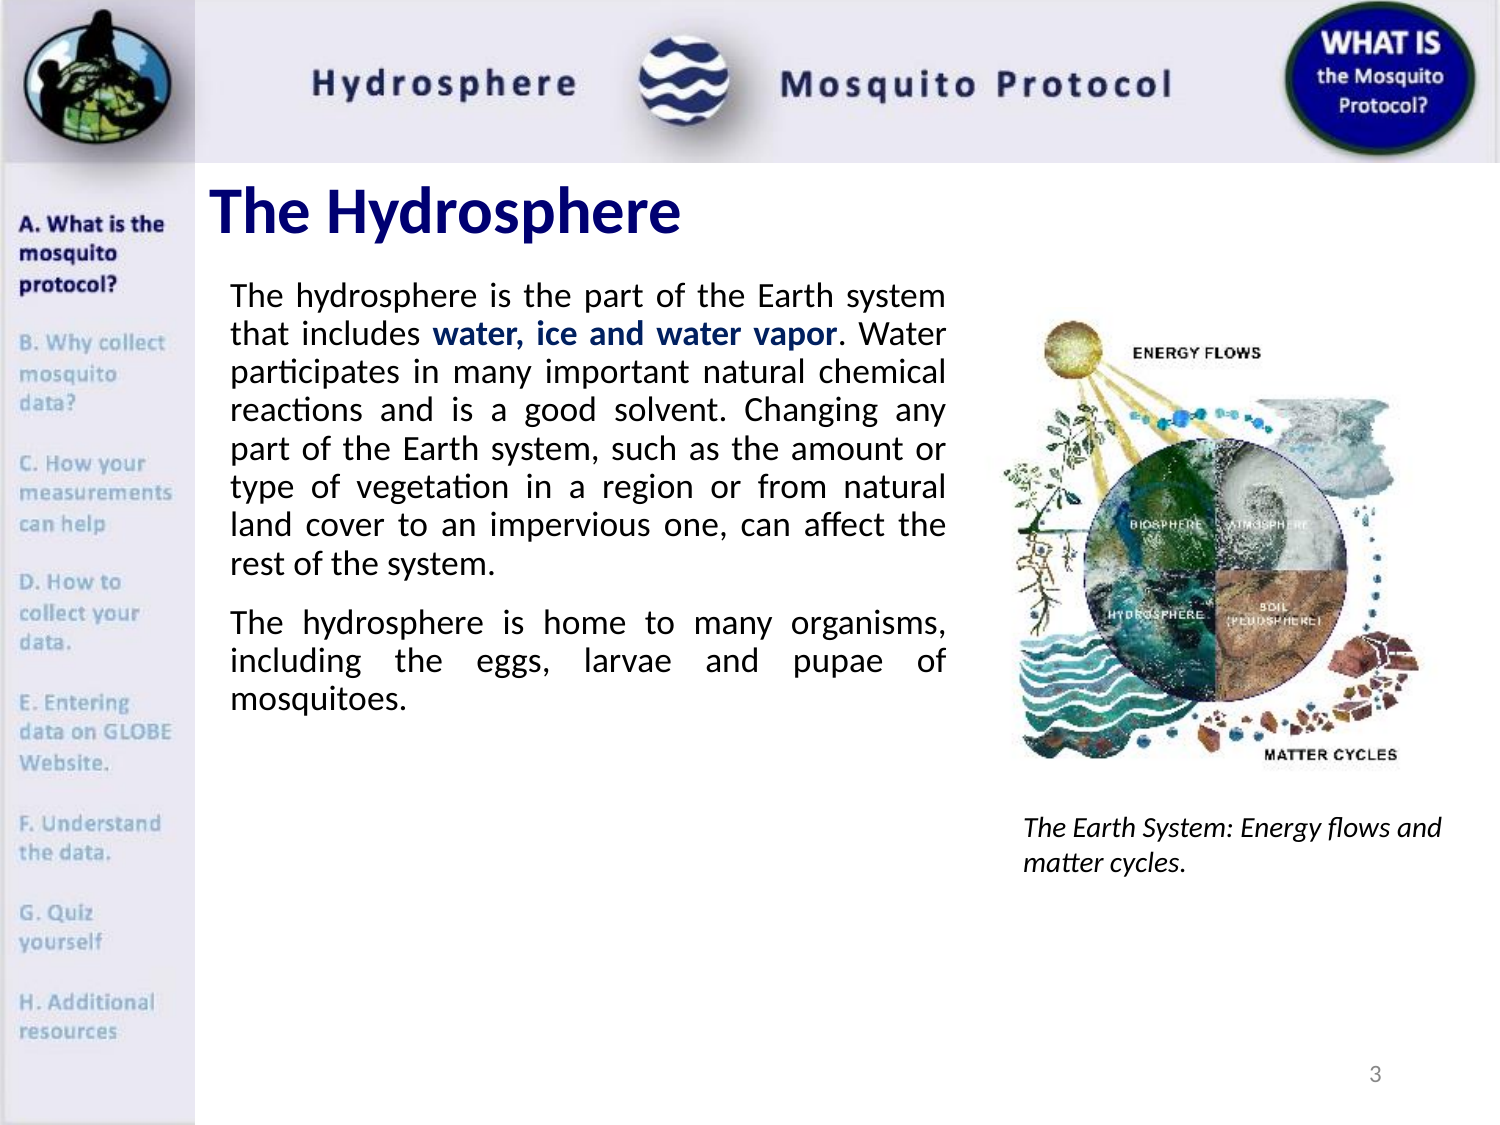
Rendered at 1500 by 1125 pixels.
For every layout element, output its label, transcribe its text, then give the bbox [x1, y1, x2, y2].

text_box The Earth System: Energy flows and matter cycles. [1008, 800, 1488, 886]
picture [0, 0, 1500, 1125]
title The Hydrosphere [199, 171, 1488, 284]
list The hydrosphere is the part of the Earth system that includes water, ice and water vapor. Water participates in many important natural chemical reactions and is a good solvent. Changing any part of the Earth system, such as the amount or type of vegetation in a region or from natural land cover to an impervious one, can affect the rest of the system. The hydrosphere is home to many organisms, including the eggs, larvae and pupae of mosquitoes. [215, 268, 963, 1066]
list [962, 307, 1448, 802]
slide_number 2 [1059, 1042, 1397, 1103]
